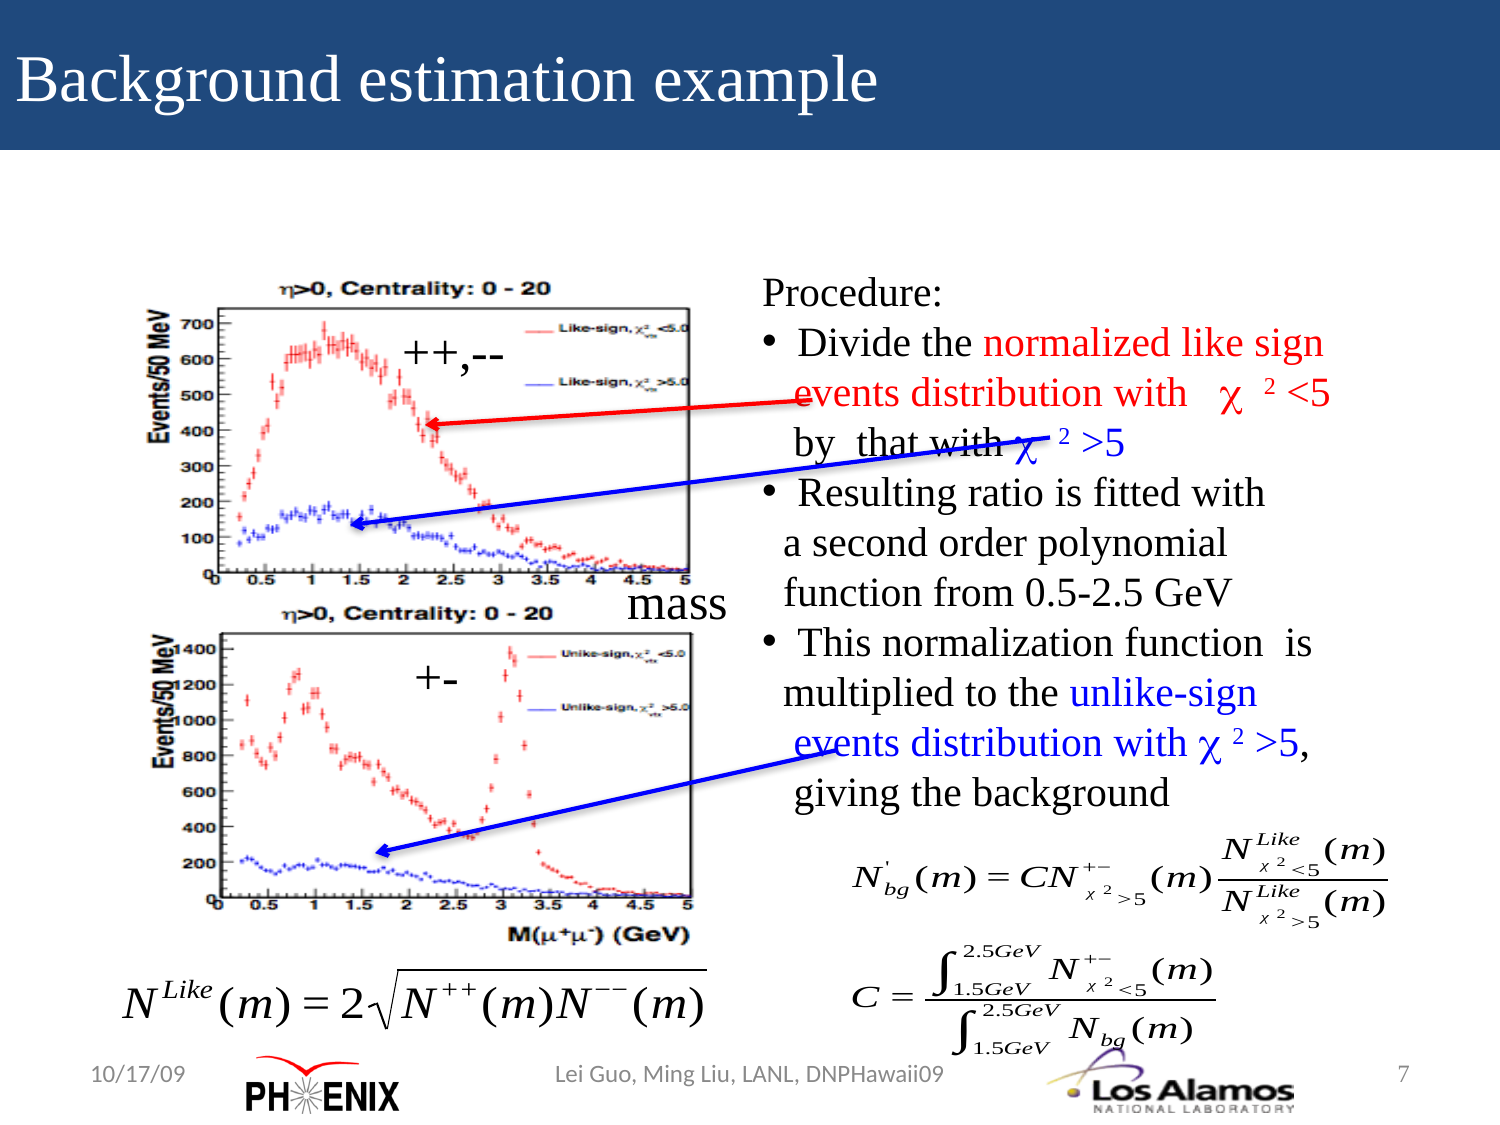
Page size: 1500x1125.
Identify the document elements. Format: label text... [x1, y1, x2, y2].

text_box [844, 827, 1393, 1059]
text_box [349, 437, 1051, 526]
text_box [113, 961, 713, 1034]
picture [1037, 1059, 1294, 1113]
title Background estimation example [0, 0, 1500, 151]
picture [212, 1103, 425, 1116]
text_box Procedure: Divide the normalized like sign events distribution with c 2 <5 by that with c 2 >5 Resulting ratio is fitted with a second order polynomial function from 0.5-2.5 GeV This normalization function is multiplied to the unlike-sign events distribution with c 2 >5, giving the background [747, 257, 1357, 823]
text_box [424, 399, 813, 426]
footer Lei Guo, Ming Liu, LANL, DNPHawaii09 [512, 1042, 988, 1103]
text_box mass [716, 562, 744, 638]
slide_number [75, 1042, 425, 1103]
picture [124, 262, 713, 951]
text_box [374, 749, 838, 854]
slide_number 7 [1074, 1042, 1425, 1103]
